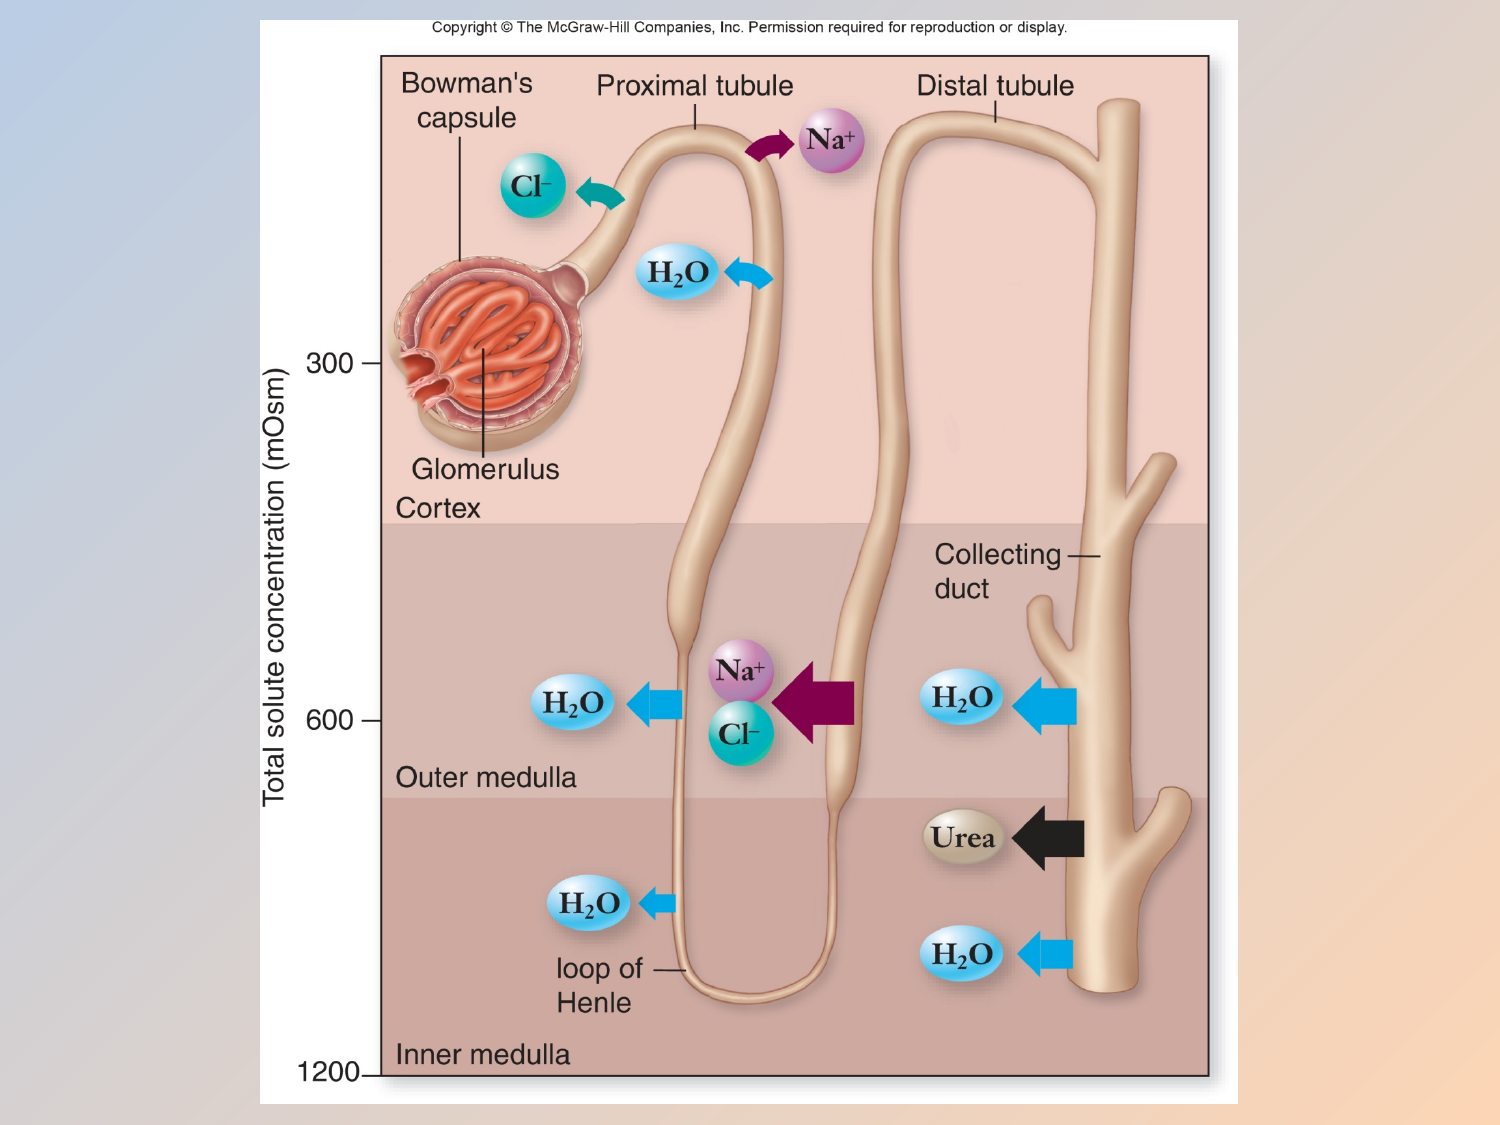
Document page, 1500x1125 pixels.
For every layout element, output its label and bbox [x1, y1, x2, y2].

picture [260, 19, 1238, 1104]
